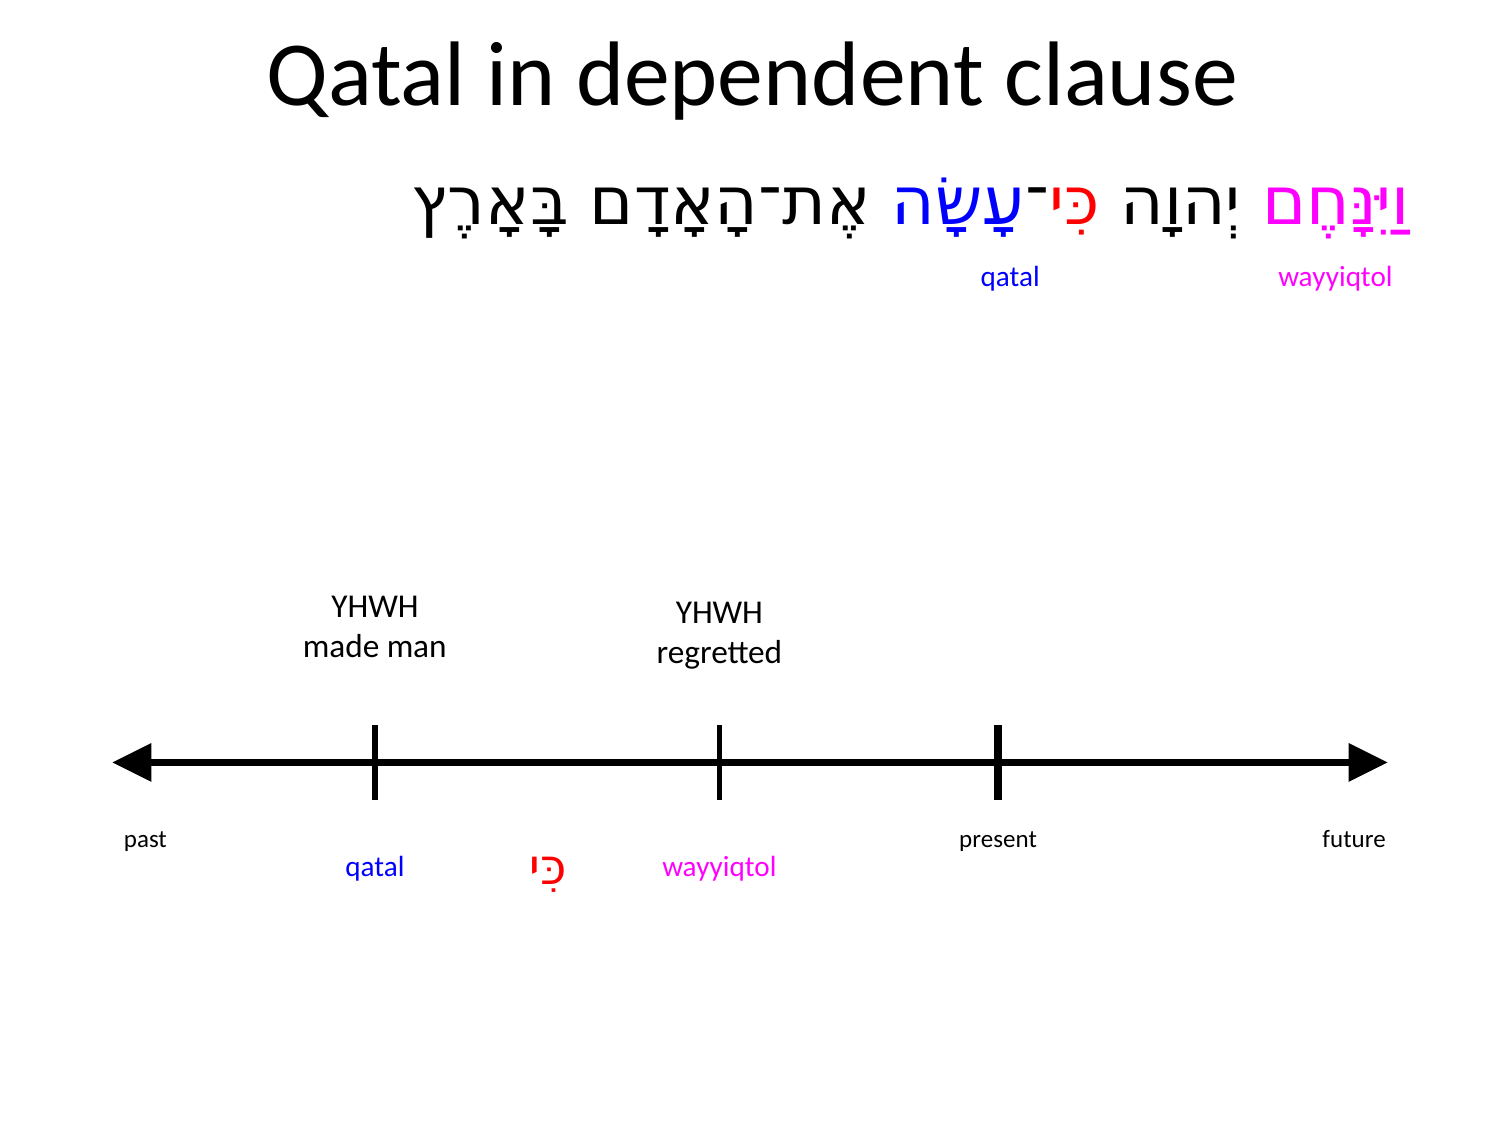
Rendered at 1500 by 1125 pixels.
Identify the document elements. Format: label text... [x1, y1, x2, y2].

text_box כִּי [514, 826, 582, 902]
title Qatal in dependent clause [78, 0, 1429, 138]
text_box qatal [330, 839, 420, 890]
text_box wayyiqtol [1263, 249, 1408, 300]
text_box YHWH regretted [636, 583, 803, 678]
text_box present [944, 814, 1052, 860]
text_box qatal [965, 249, 1055, 300]
text_box wayyiqtol [647, 839, 792, 890]
text_box YHWH made man [277, 576, 473, 672]
text_box past [109, 814, 182, 860]
text_box future [1307, 814, 1401, 860]
text_box וַיִּנָּחֶם יְהוָה כִּי־עָשָׂה אֶת־הָאָדָם בָּאָרֶץ [62, 149, 1425, 262]
